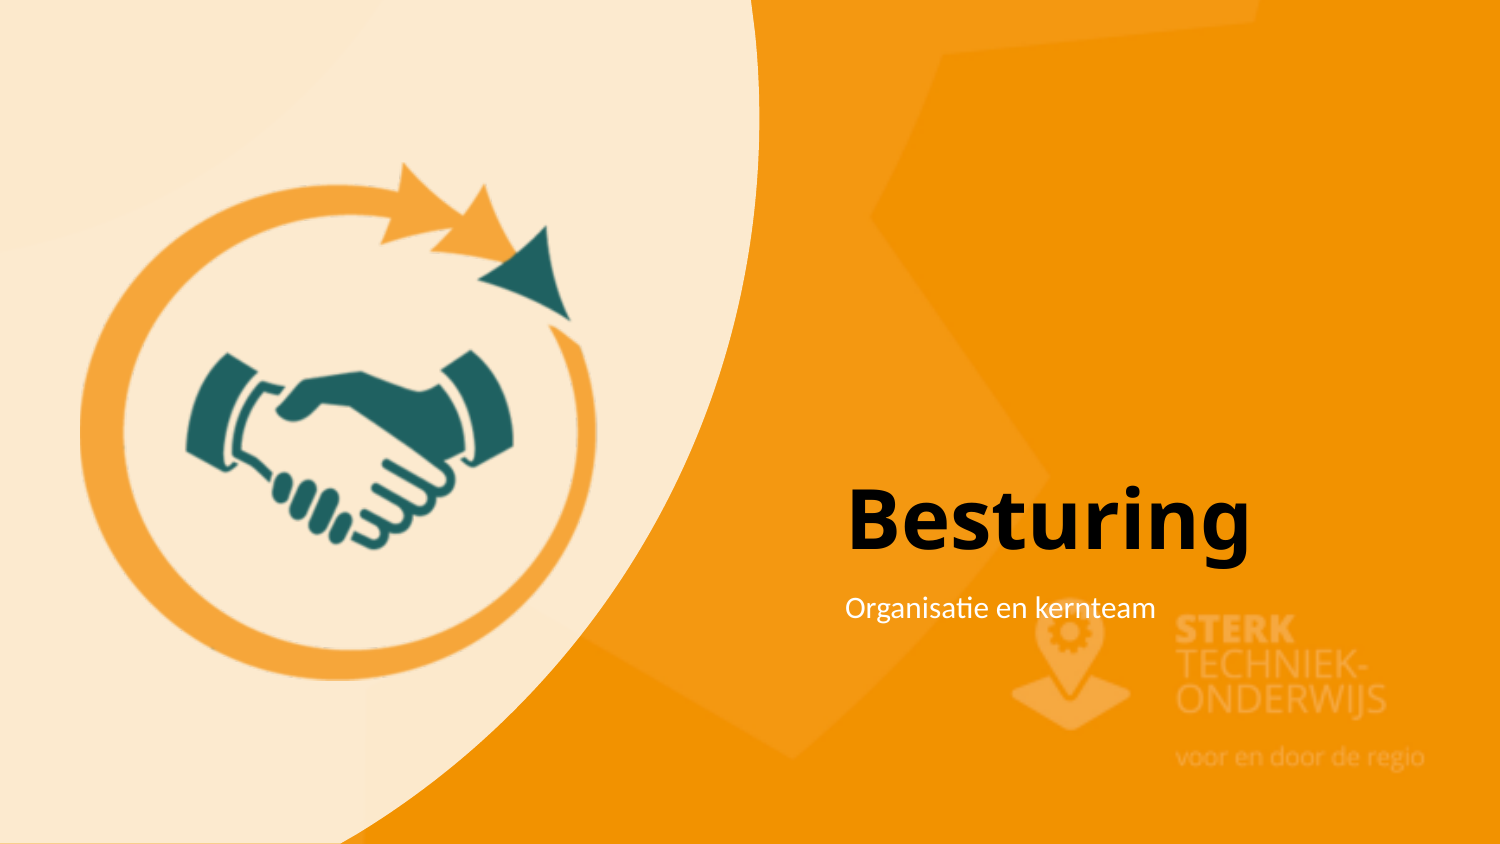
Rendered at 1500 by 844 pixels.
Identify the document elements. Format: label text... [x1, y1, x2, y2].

list Organisatie en kernteam [830, 584, 1402, 726]
text_box [0, 0, 761, 844]
title Besturing [830, 219, 1402, 575]
picture [80, 0, 1500, 844]
